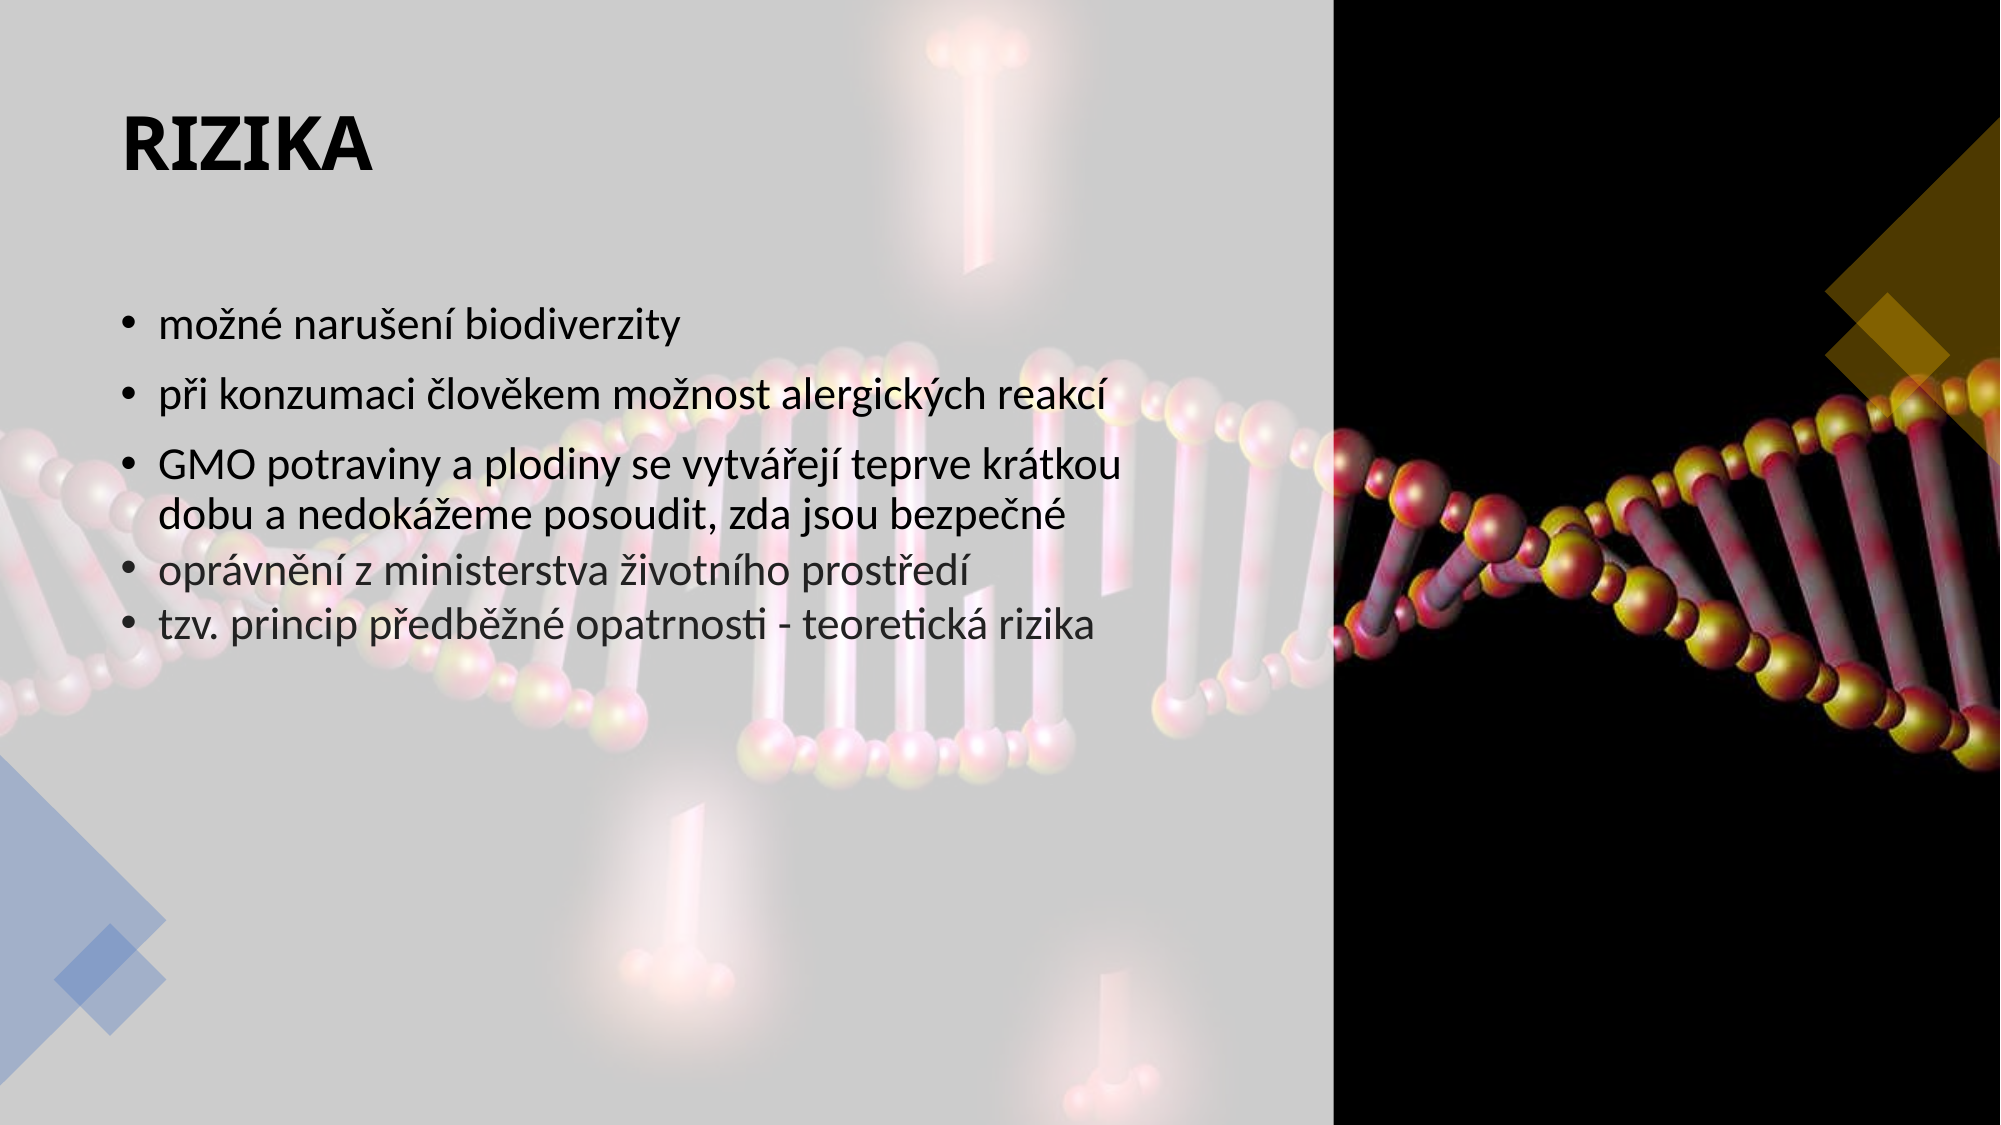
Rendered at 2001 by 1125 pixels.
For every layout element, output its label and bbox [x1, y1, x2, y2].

picture [0, 0, 2000, 1125]
text_box [1824, 116, 2000, 466]
